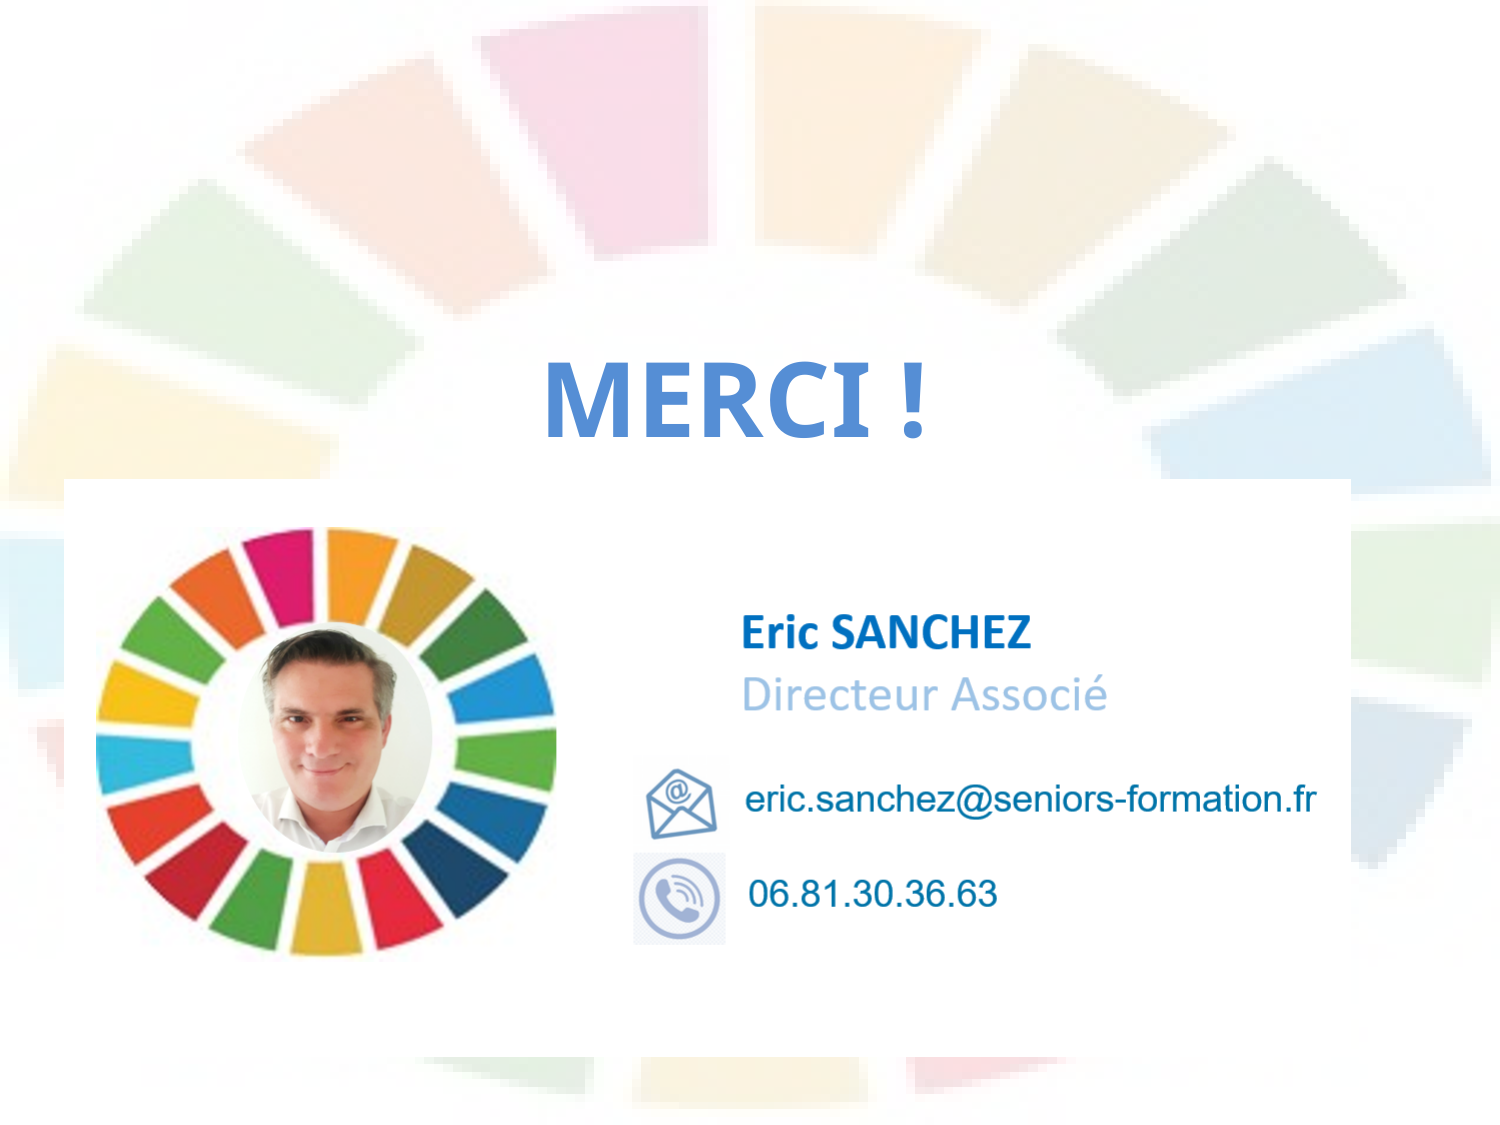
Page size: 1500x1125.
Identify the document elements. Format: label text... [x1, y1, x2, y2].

text_box Merci ! [206, 326, 1261, 466]
picture [64, 479, 1352, 1058]
